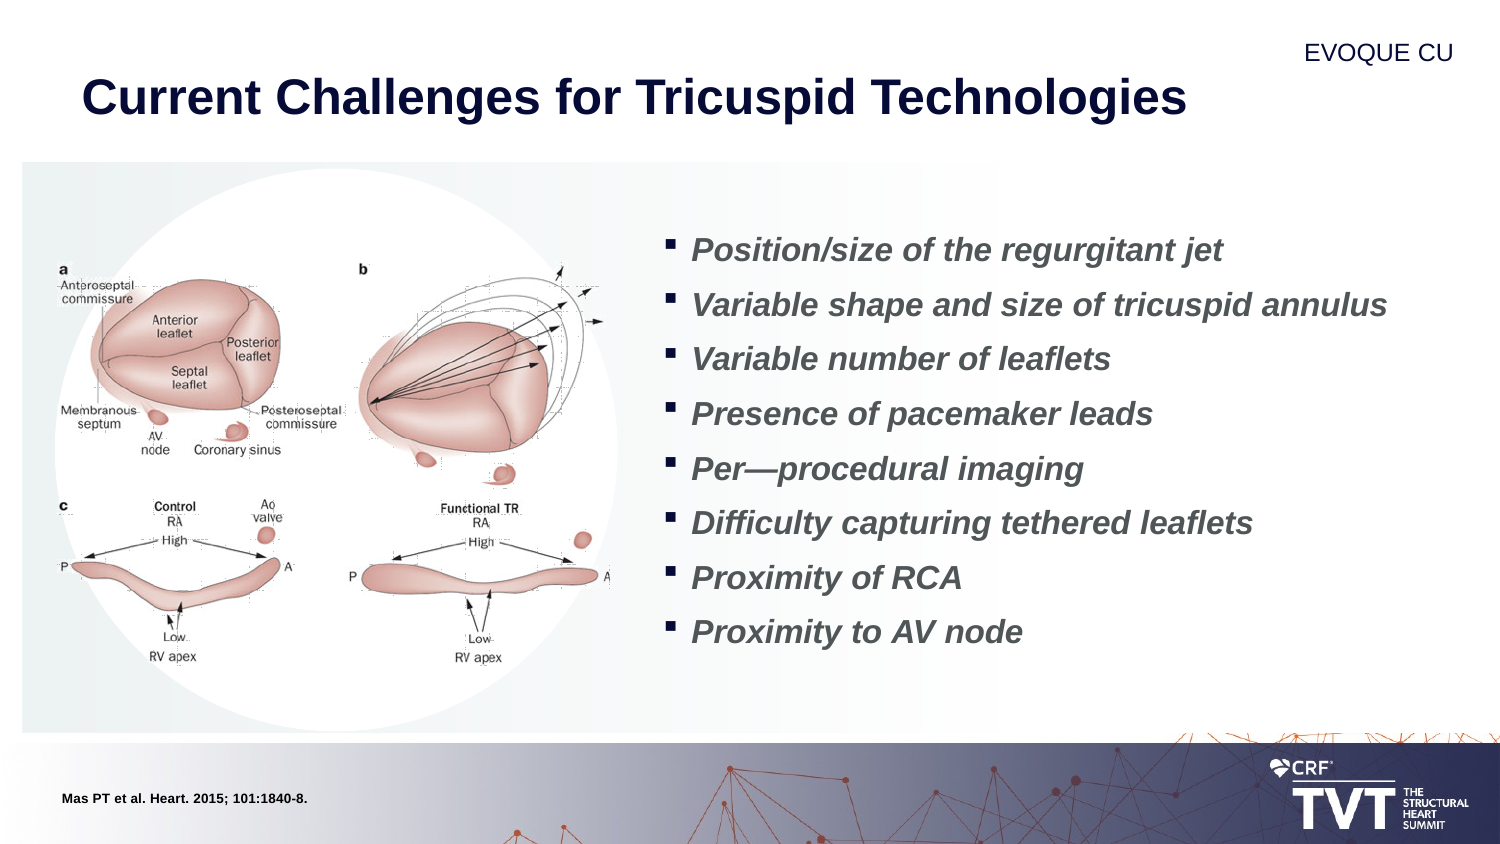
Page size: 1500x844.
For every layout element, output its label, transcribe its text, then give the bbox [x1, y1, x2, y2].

text_box EVOQUE CU [1302, 34, 1457, 67]
picture [3, 162, 1500, 844]
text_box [54, 168, 618, 732]
text_box Mas PT et al. Heart. 2015; 101:1840-8. [59, 787, 313, 807]
title Current Challenges for Tricuspid Technologies [79, 62, 1200, 161]
